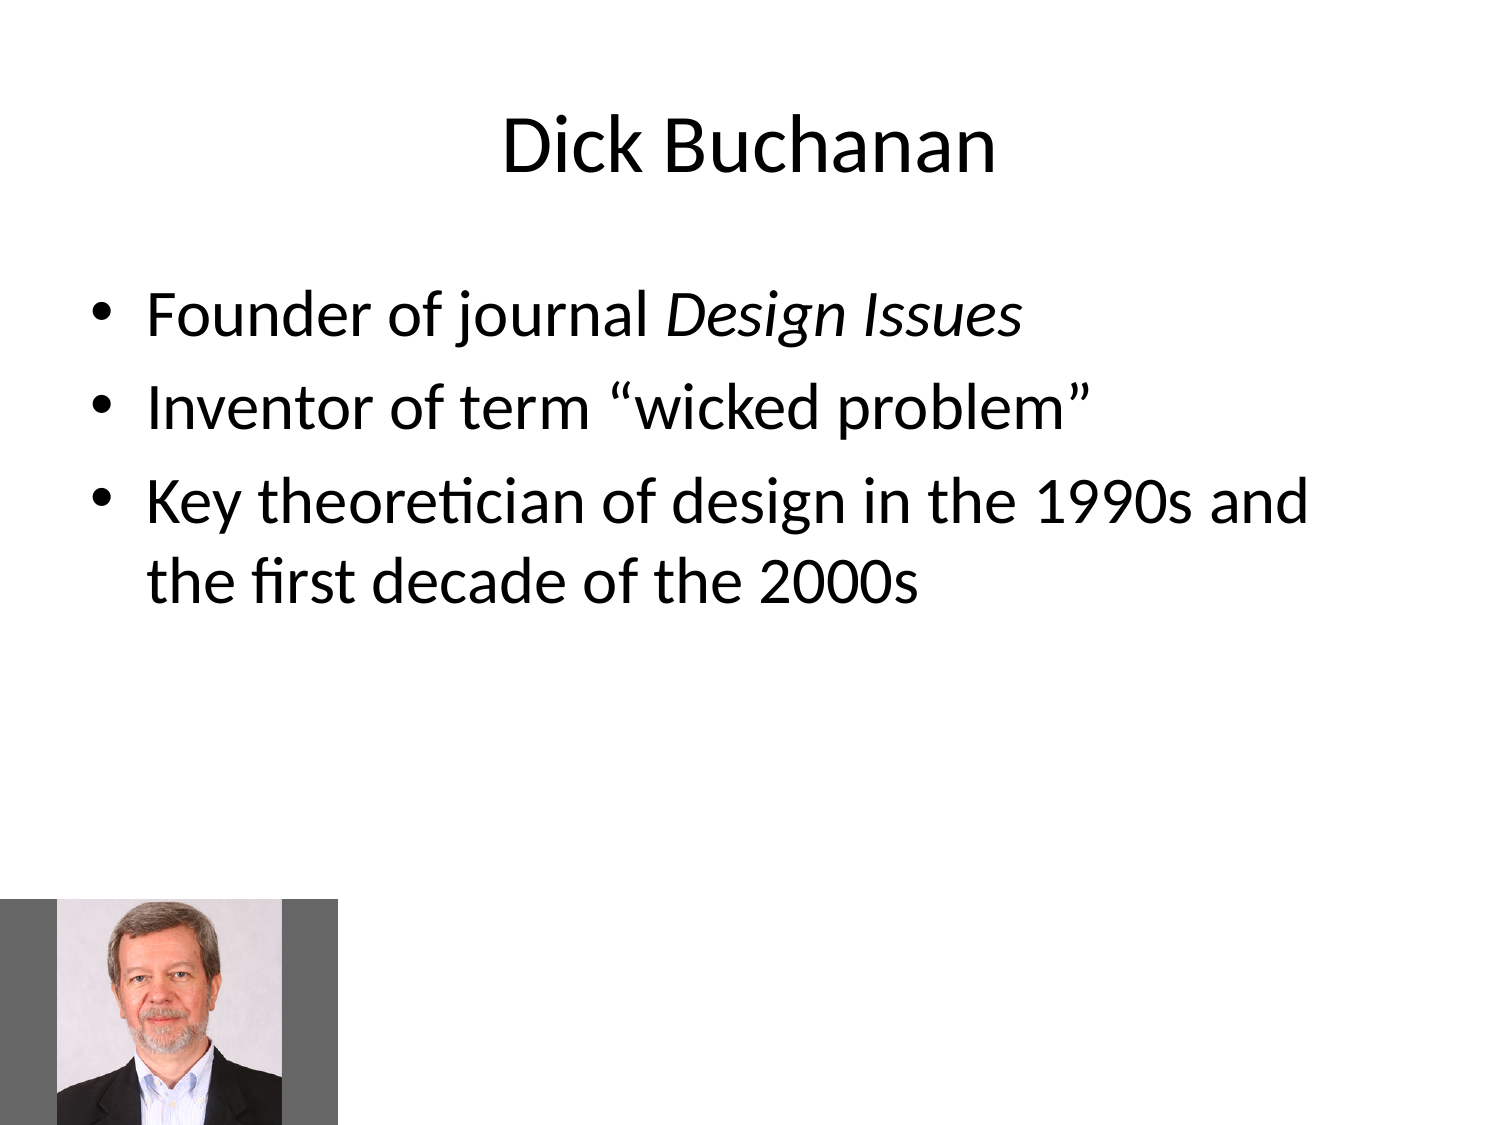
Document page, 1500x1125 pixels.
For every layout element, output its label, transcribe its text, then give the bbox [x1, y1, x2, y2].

title Dick Buchanan [0, 45, 1500, 233]
list Founder of journal Design Issues Inventor of term “wicked problem” Key theoretician of design in the 1990s and the first decade of the 2000s [75, 262, 1425, 1005]
picture [0, 899, 338, 1125]
